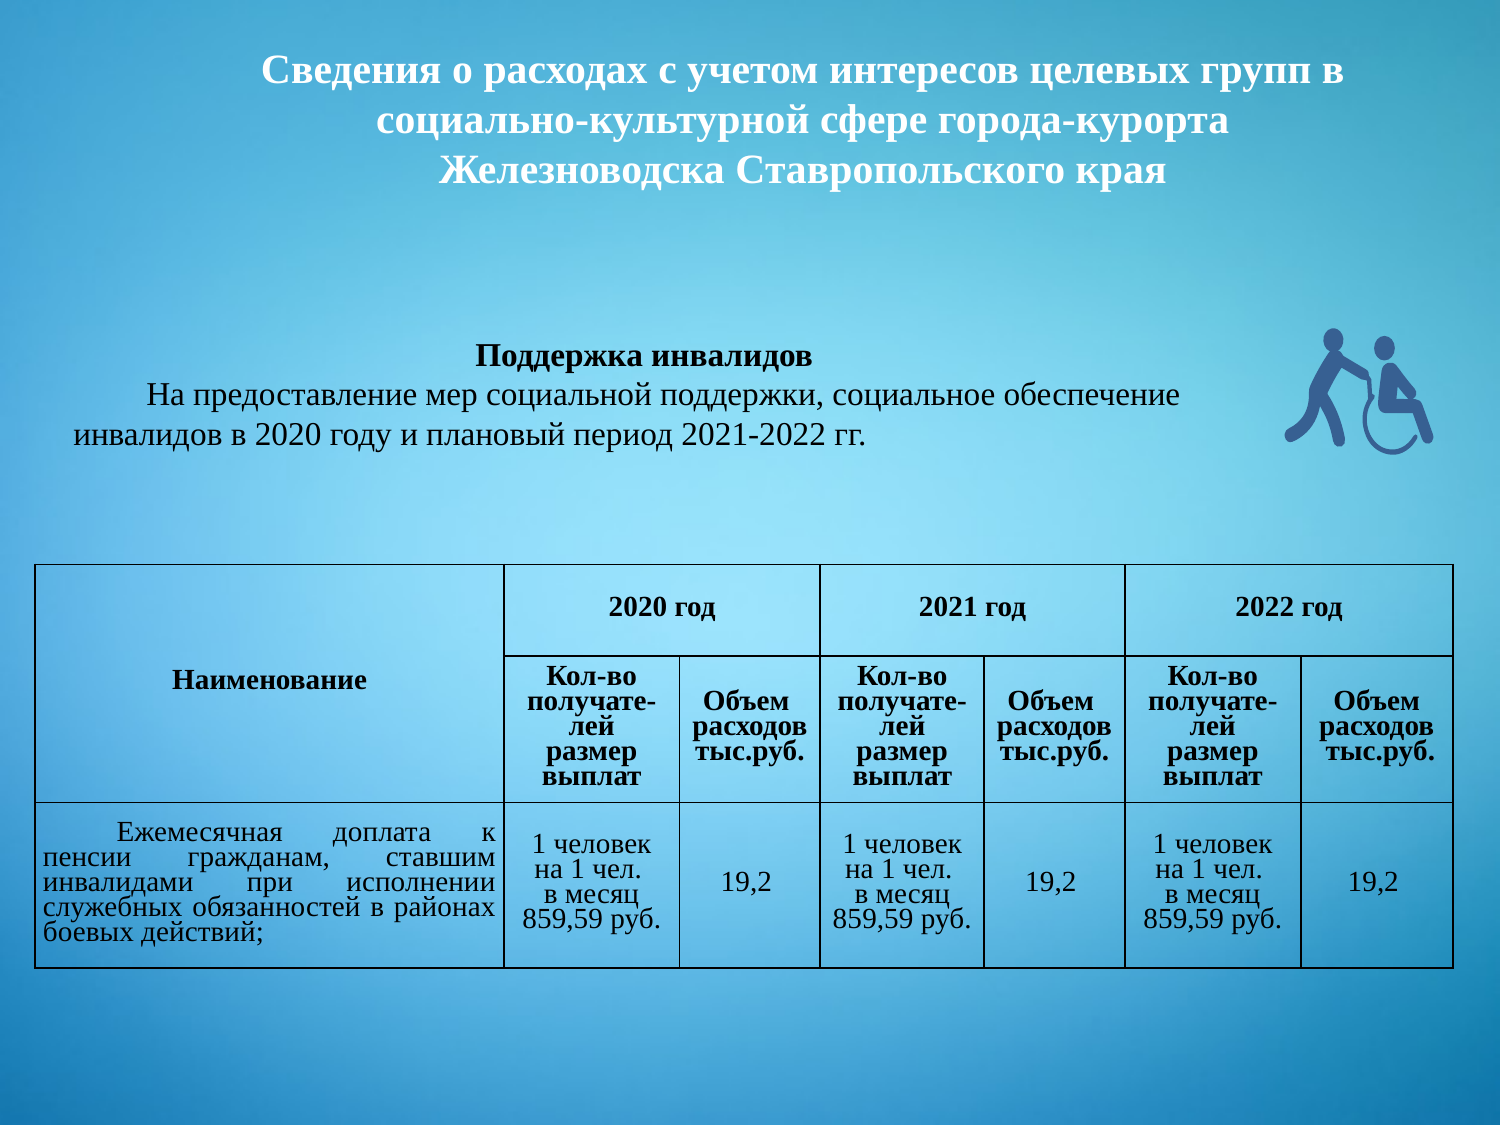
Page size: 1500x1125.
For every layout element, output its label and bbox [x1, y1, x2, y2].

text_box [1284, 327, 1434, 458]
picture [0, 0, 1500, 1125]
